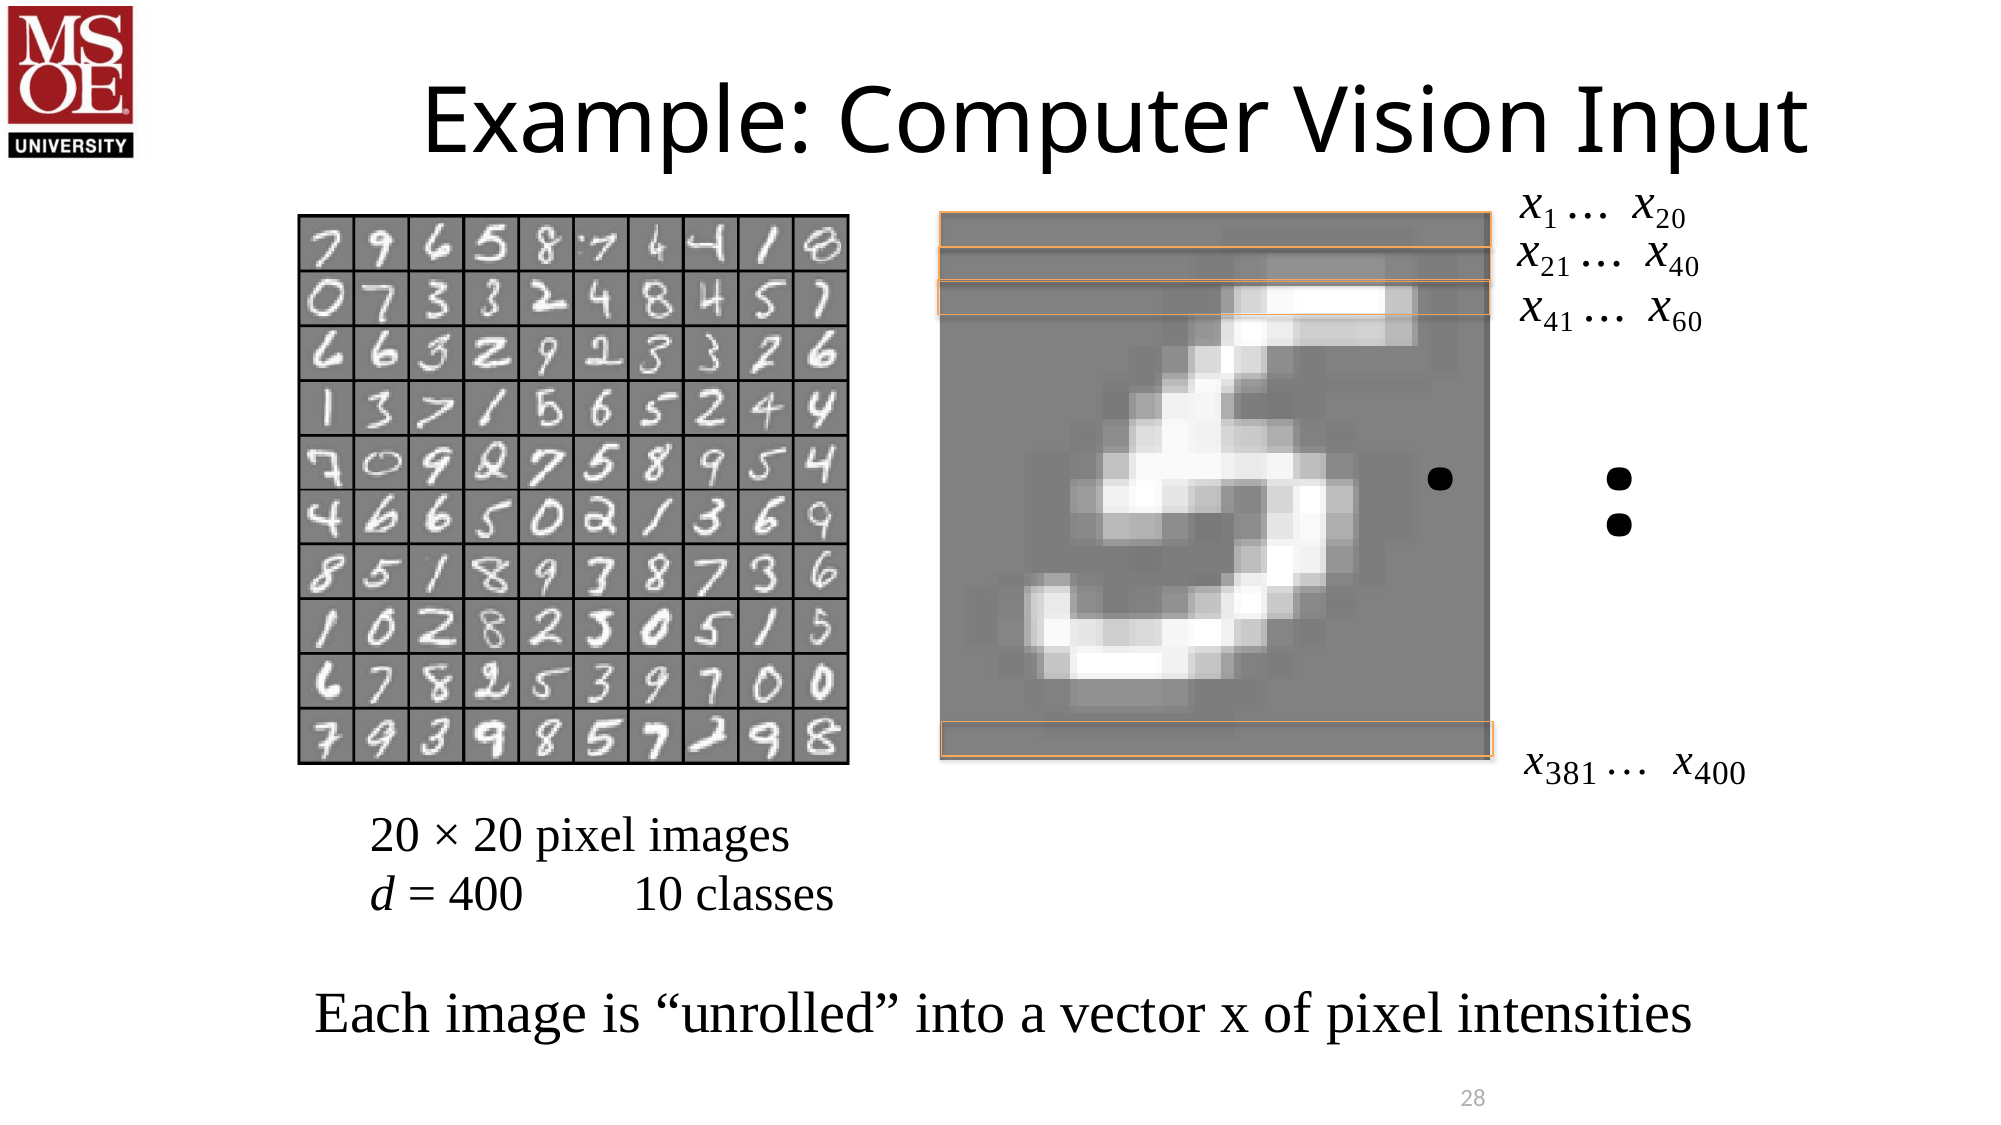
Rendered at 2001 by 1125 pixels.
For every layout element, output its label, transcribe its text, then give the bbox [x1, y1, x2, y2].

text_box [938, 246, 1491, 275]
text_box ... [1563, 454, 1751, 580]
text_box [938, 279, 1490, 315]
text_box [933, 716, 1502, 769]
text_box [930, 242, 1500, 294]
text_box [939, 327, 1491, 709]
title Example: Computer Vision Input [223, 21, 1949, 210]
text_box x1 ... x20 x21 ... x40 x41 ... x60 [1515, 181, 1718, 337]
text_box [941, 721, 1493, 757]
slide_number 28 [1456, 771, 1491, 1125]
text_box [929, 275, 1498, 327]
text_box x381 ... x400 20 × 20 pixel images d = 400 10 classes Each image is “unrolled” into a vector x of pixel intensities [312, 709, 1748, 1045]
picture [0, 6, 148, 161]
text_box [289, 204, 858, 775]
text_box [931, 207, 1500, 242]
text_box [939, 211, 1492, 242]
